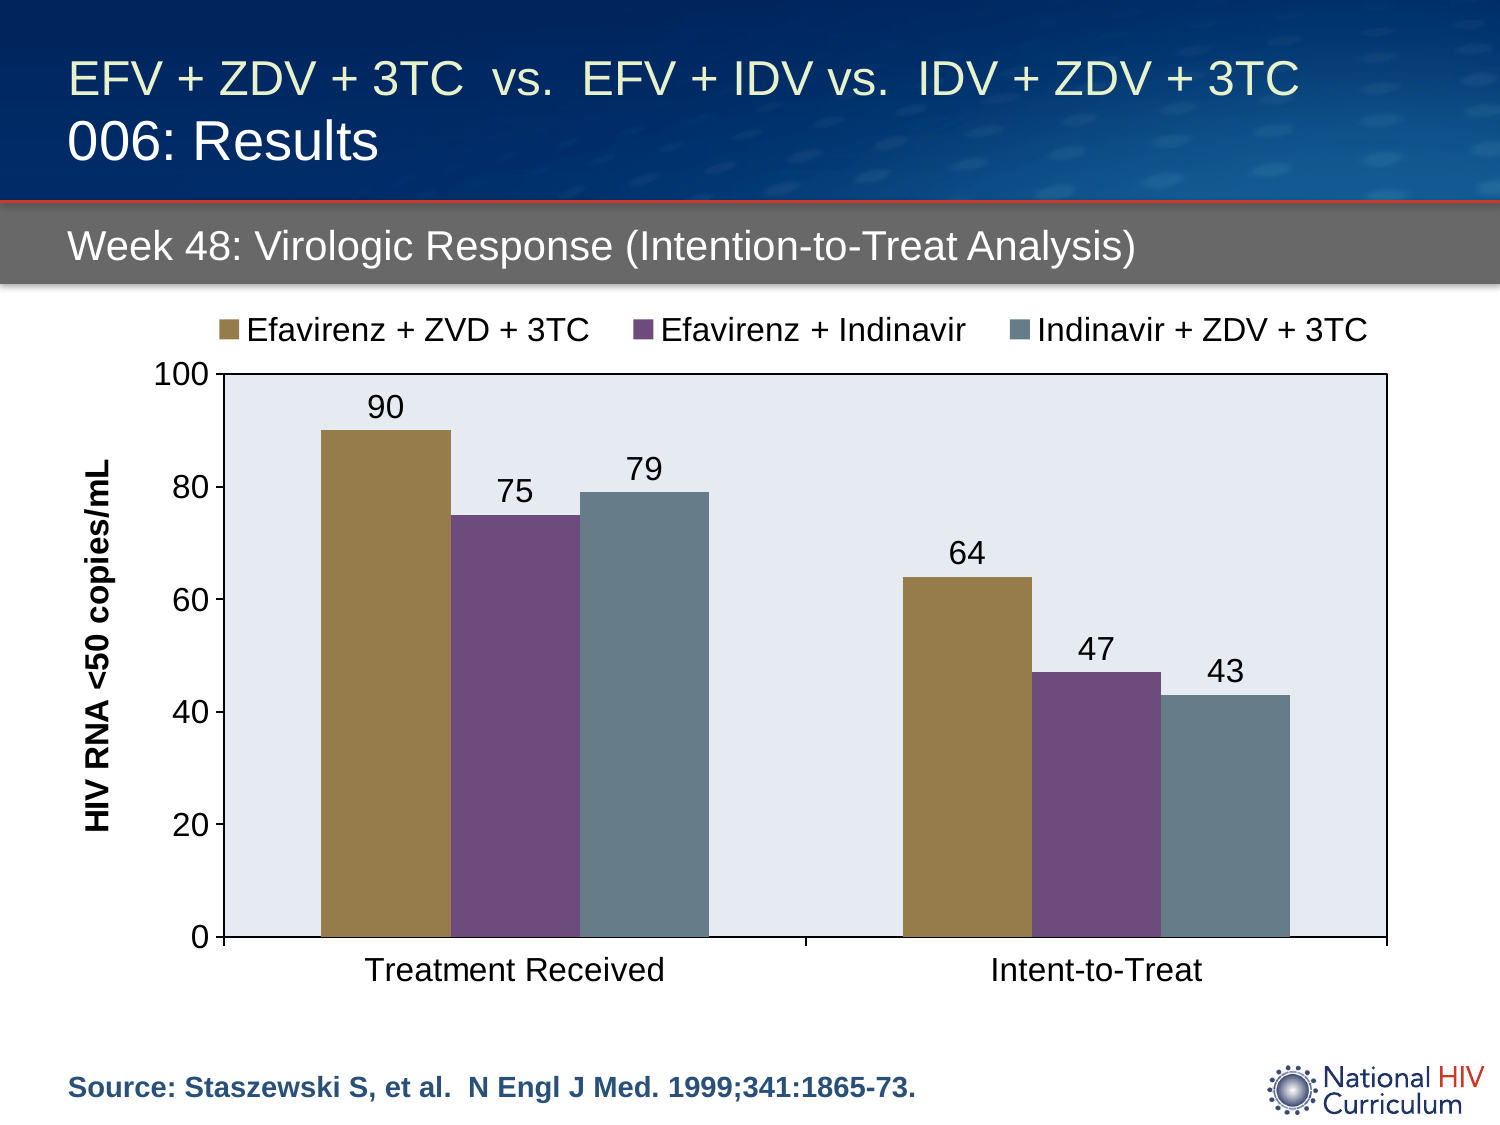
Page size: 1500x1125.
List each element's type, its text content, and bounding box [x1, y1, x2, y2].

title EFV + ZDV + 3TC vs. EFV + IDV vs. IDV + ZDV + 3TC 006: Results [53, 19, 1447, 199]
list Source: Staszewski S, et al. N Engl J Med. 1999;341:1865-73. [53, 1059, 1261, 1113]
list Week 48: Virologic Response (Intention-to-Treat Analysis) [52, 205, 1448, 281]
picture [0, 0, 1500, 200]
chart [62, 287, 1413, 1013]
picture [1267, 1065, 1318, 1115]
